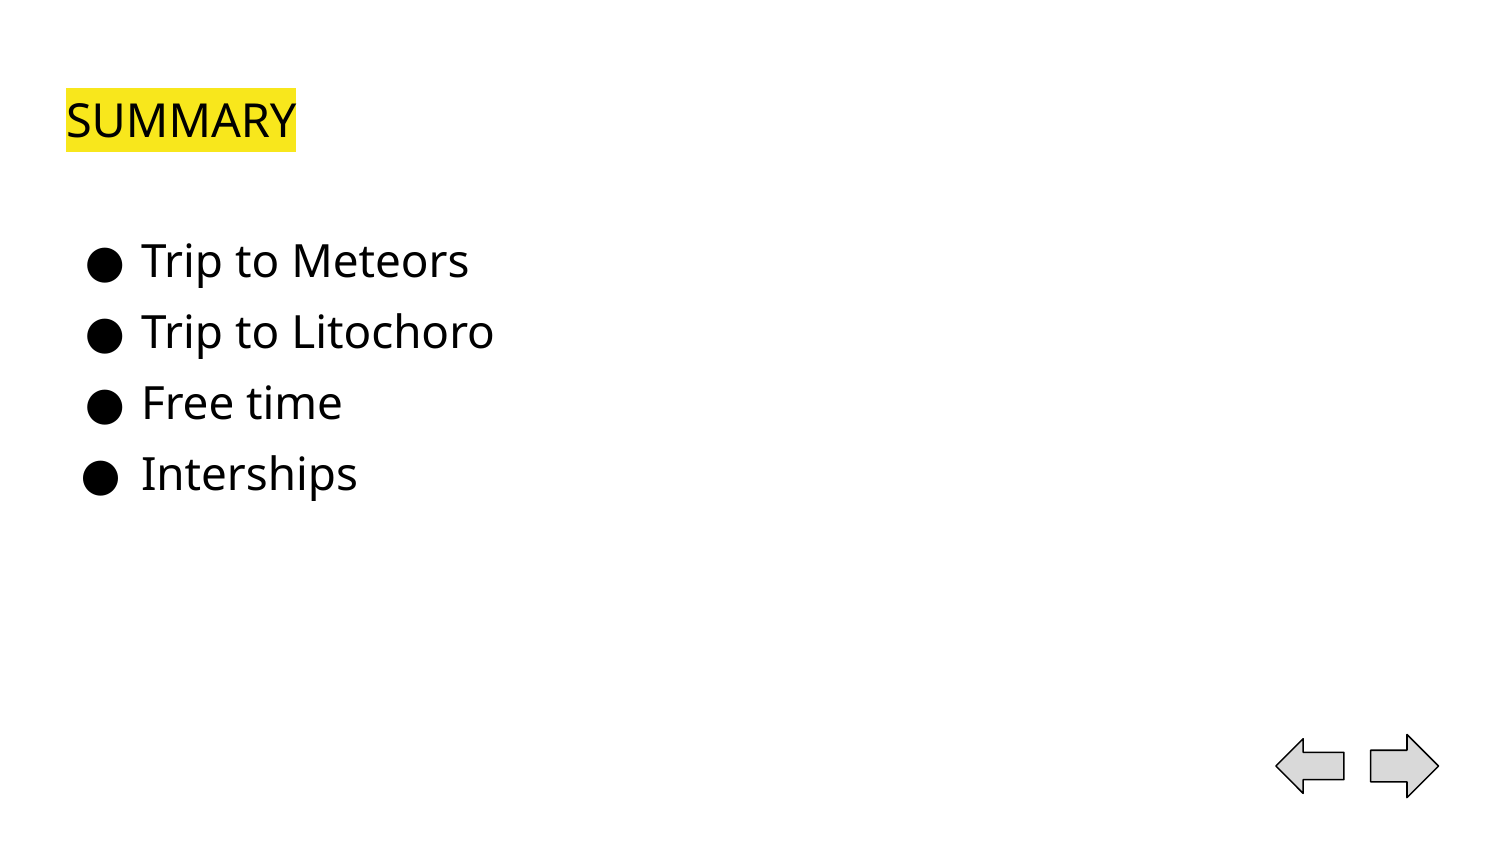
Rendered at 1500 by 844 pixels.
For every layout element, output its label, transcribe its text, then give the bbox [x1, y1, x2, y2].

text_box [1370, 734, 1439, 798]
list Trip to Meteors Trip to Litochoro Free time Interships [51, 203, 1449, 751]
title SUMMARY [51, 72, 1449, 167]
text_box [1275, 738, 1344, 794]
